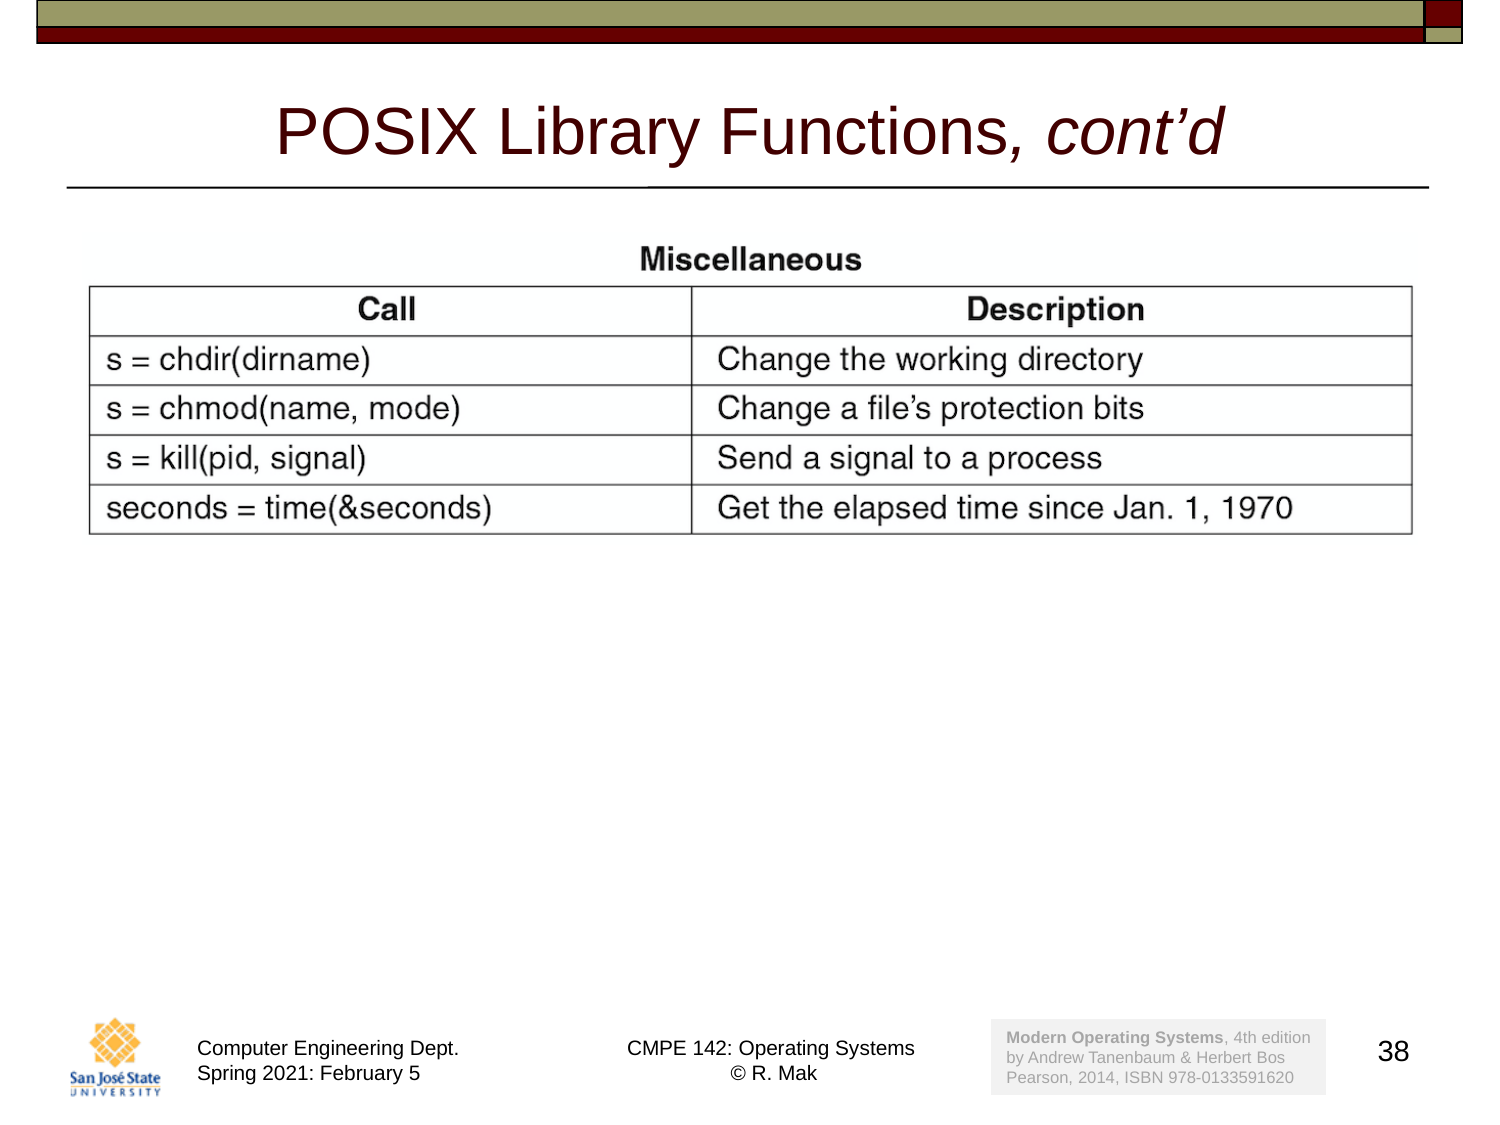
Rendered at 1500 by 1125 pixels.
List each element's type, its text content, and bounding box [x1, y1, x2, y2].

slide_number 38 [1305, 1025, 1425, 1100]
title POSIX Library Functions, cont’d [75, 67, 1425, 175]
text_box Modern Operating Systems, 4th edition by Andrew Tanenbaum & Herbert Bos Pearson, 2014, ISBN 978-0133591620 [991, 1019, 1326, 1095]
picture [82, 232, 1418, 546]
picture [60, 1012, 166, 1112]
